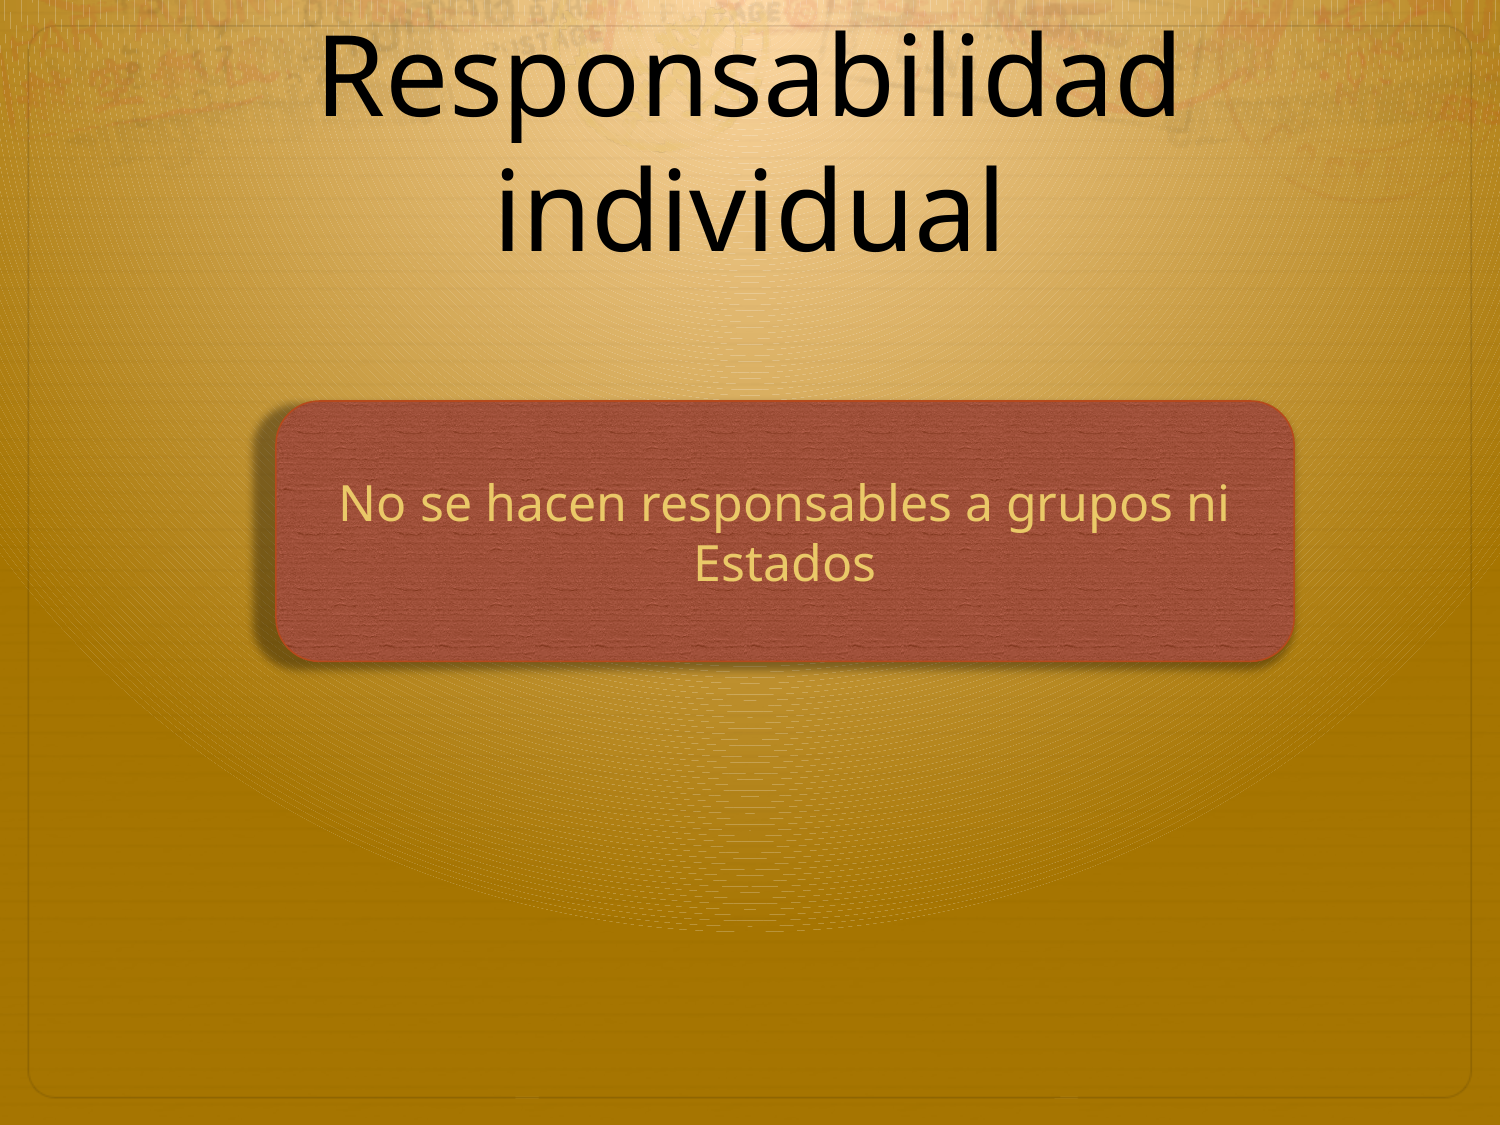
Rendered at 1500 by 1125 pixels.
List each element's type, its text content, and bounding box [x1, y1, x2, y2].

text_box No se hacen responsables a grupos ni Estados [275, 400, 1295, 663]
picture [0, 0, 1500, 1125]
title Responsabilidad individual [93, 45, 1407, 233]
